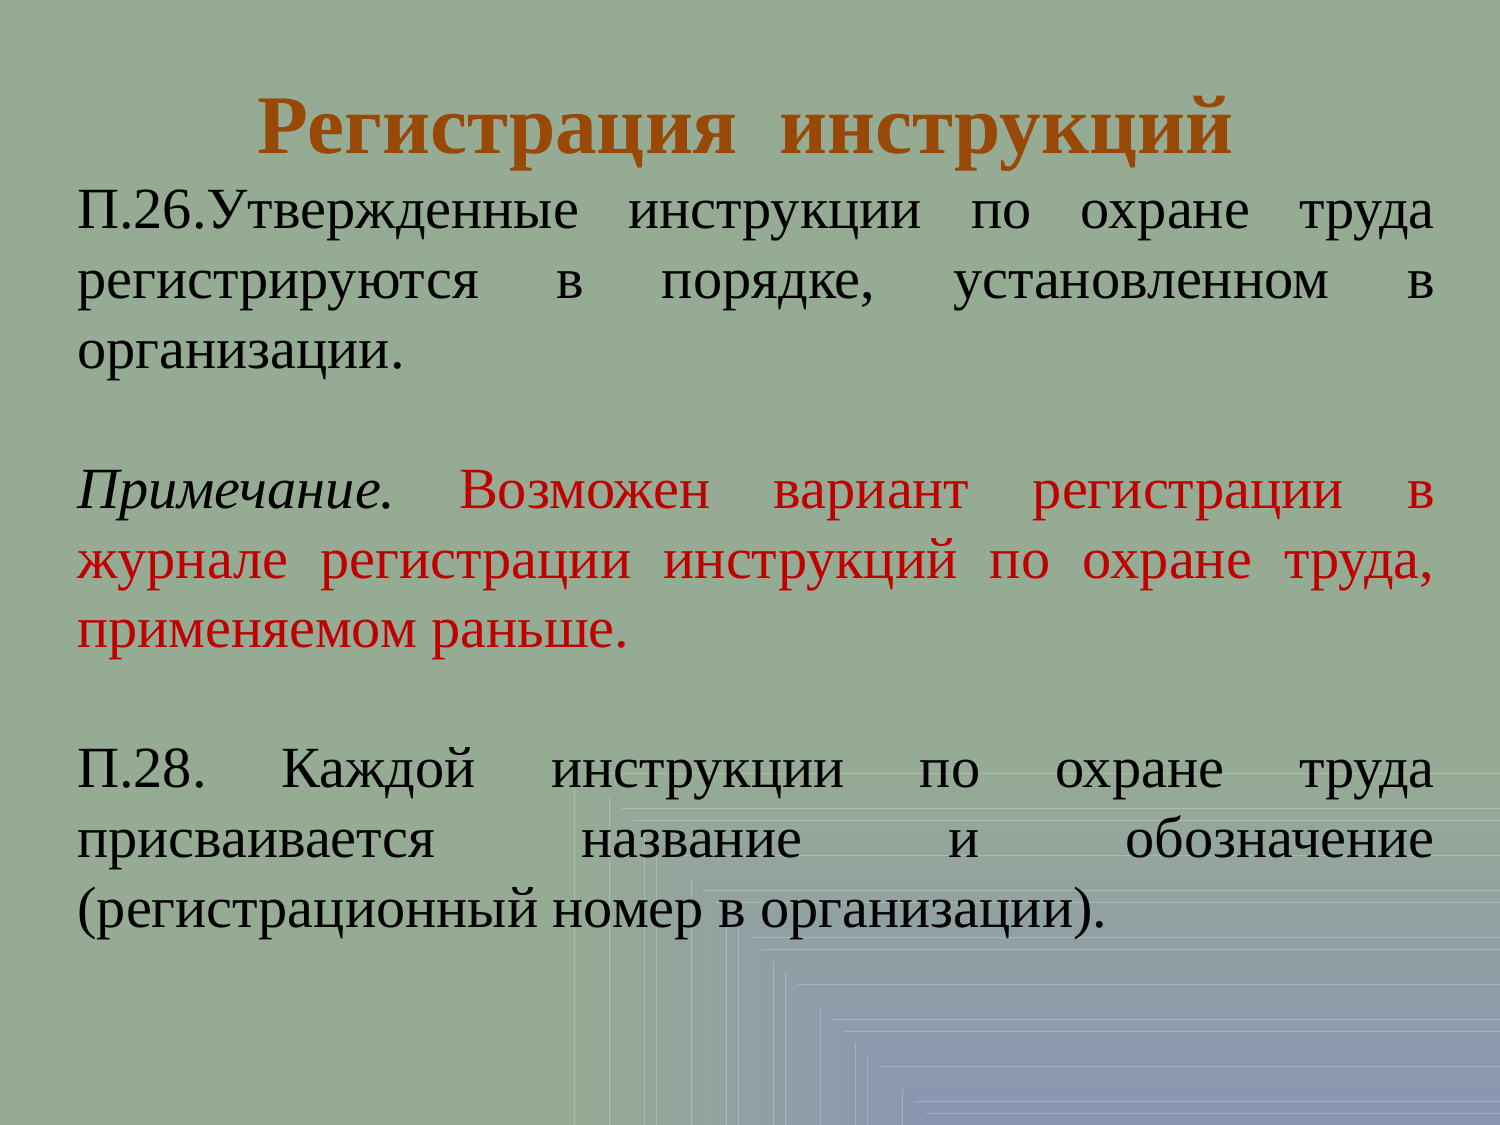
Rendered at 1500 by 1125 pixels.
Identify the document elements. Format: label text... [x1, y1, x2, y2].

text_box Регистрация инструкций П.26.Утвержденные инструкции по охране труда регистрируются в порядке, установленном в организации. Примечание. Возможен вариант регистрации в журнале регистрации инструкций по охране труда, применяемом раньше. П.28. Каждой инструкции по охране труда присваивается название и обозначение (регистрационный номер в организации). [62, 62, 1450, 947]
